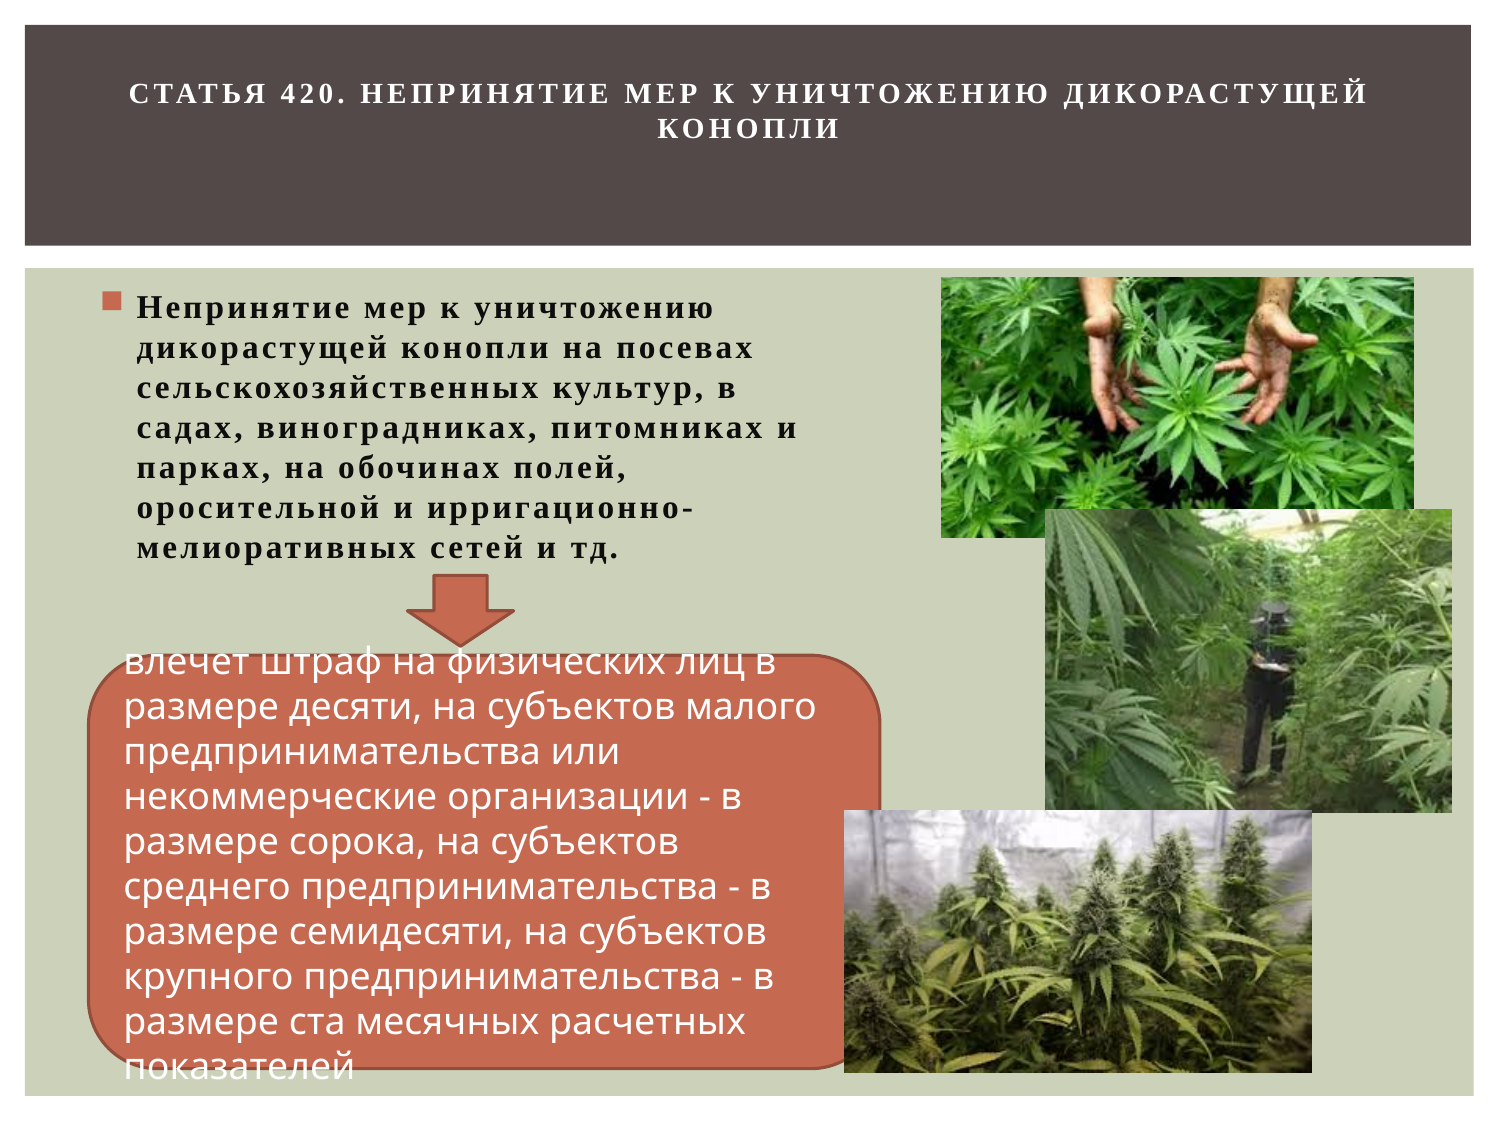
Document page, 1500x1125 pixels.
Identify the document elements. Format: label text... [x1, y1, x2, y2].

text_box [405, 573, 516, 648]
text_box влечет штраф на физических лиц в размере десяти, на субъектов малого предпринимательства или некоммерческие организации - в размере сорока, на субъектов среднего предпринимательства - в размере семидесяти, на субъектов крупного предпринимательства - в размере ста месячных расчетных показателей [86, 653, 882, 1071]
picture [844, 276, 1452, 1074]
list Непринятие мер к уничтожению дикорастущей конопли на посевах сельскохозяйственных культур, в садах, виноградниках, питомниках и парках, на обочинах полей, оросительной и ирригационно-мелиоративных сетей и тд. [76, 232, 847, 1041]
title Статья 420. Непринятие мер к уничтожению дикорастущей конопли [62, 58, 1438, 232]
